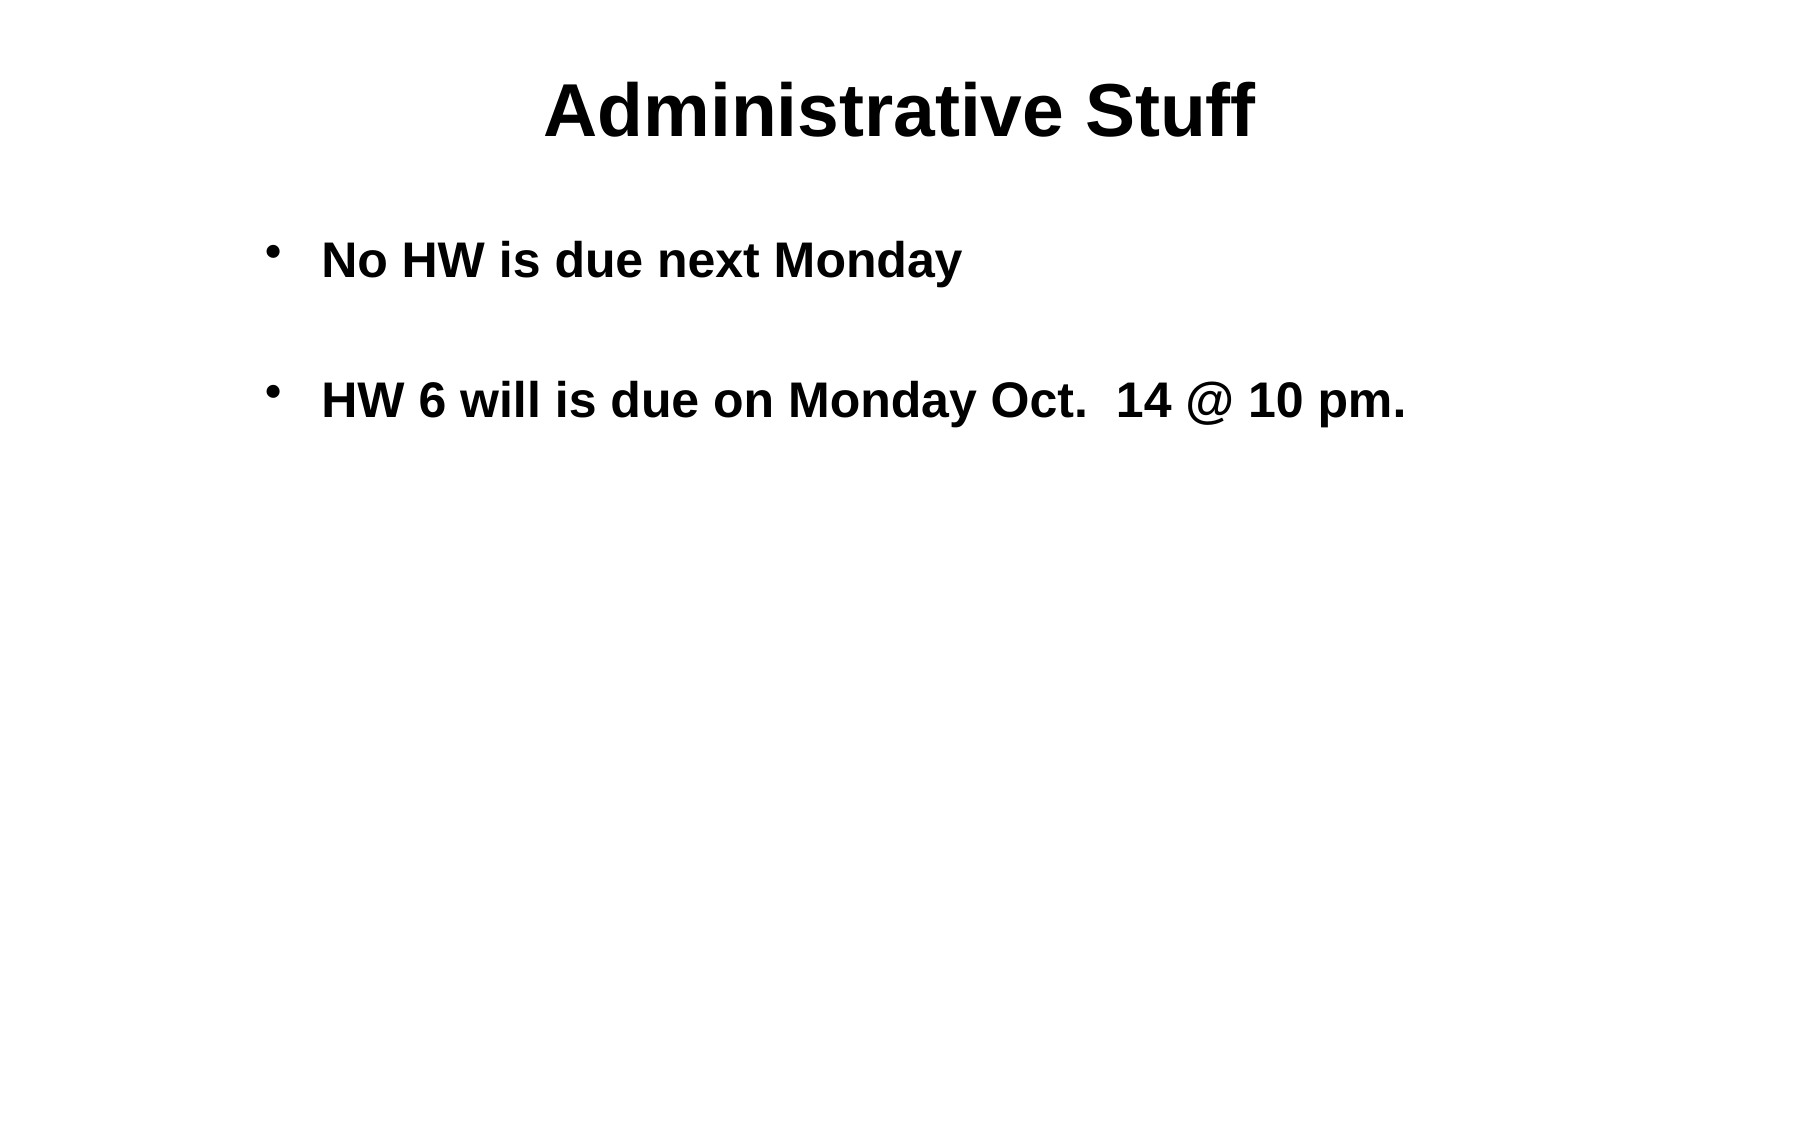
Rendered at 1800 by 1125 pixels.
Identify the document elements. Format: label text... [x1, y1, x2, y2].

list No HW is due next Monday HW 6 will is due on Monday Oct. 14 @ 10 pm. [249, 149, 1550, 1100]
title Administrative Stuff [0, 50, 1800, 163]
